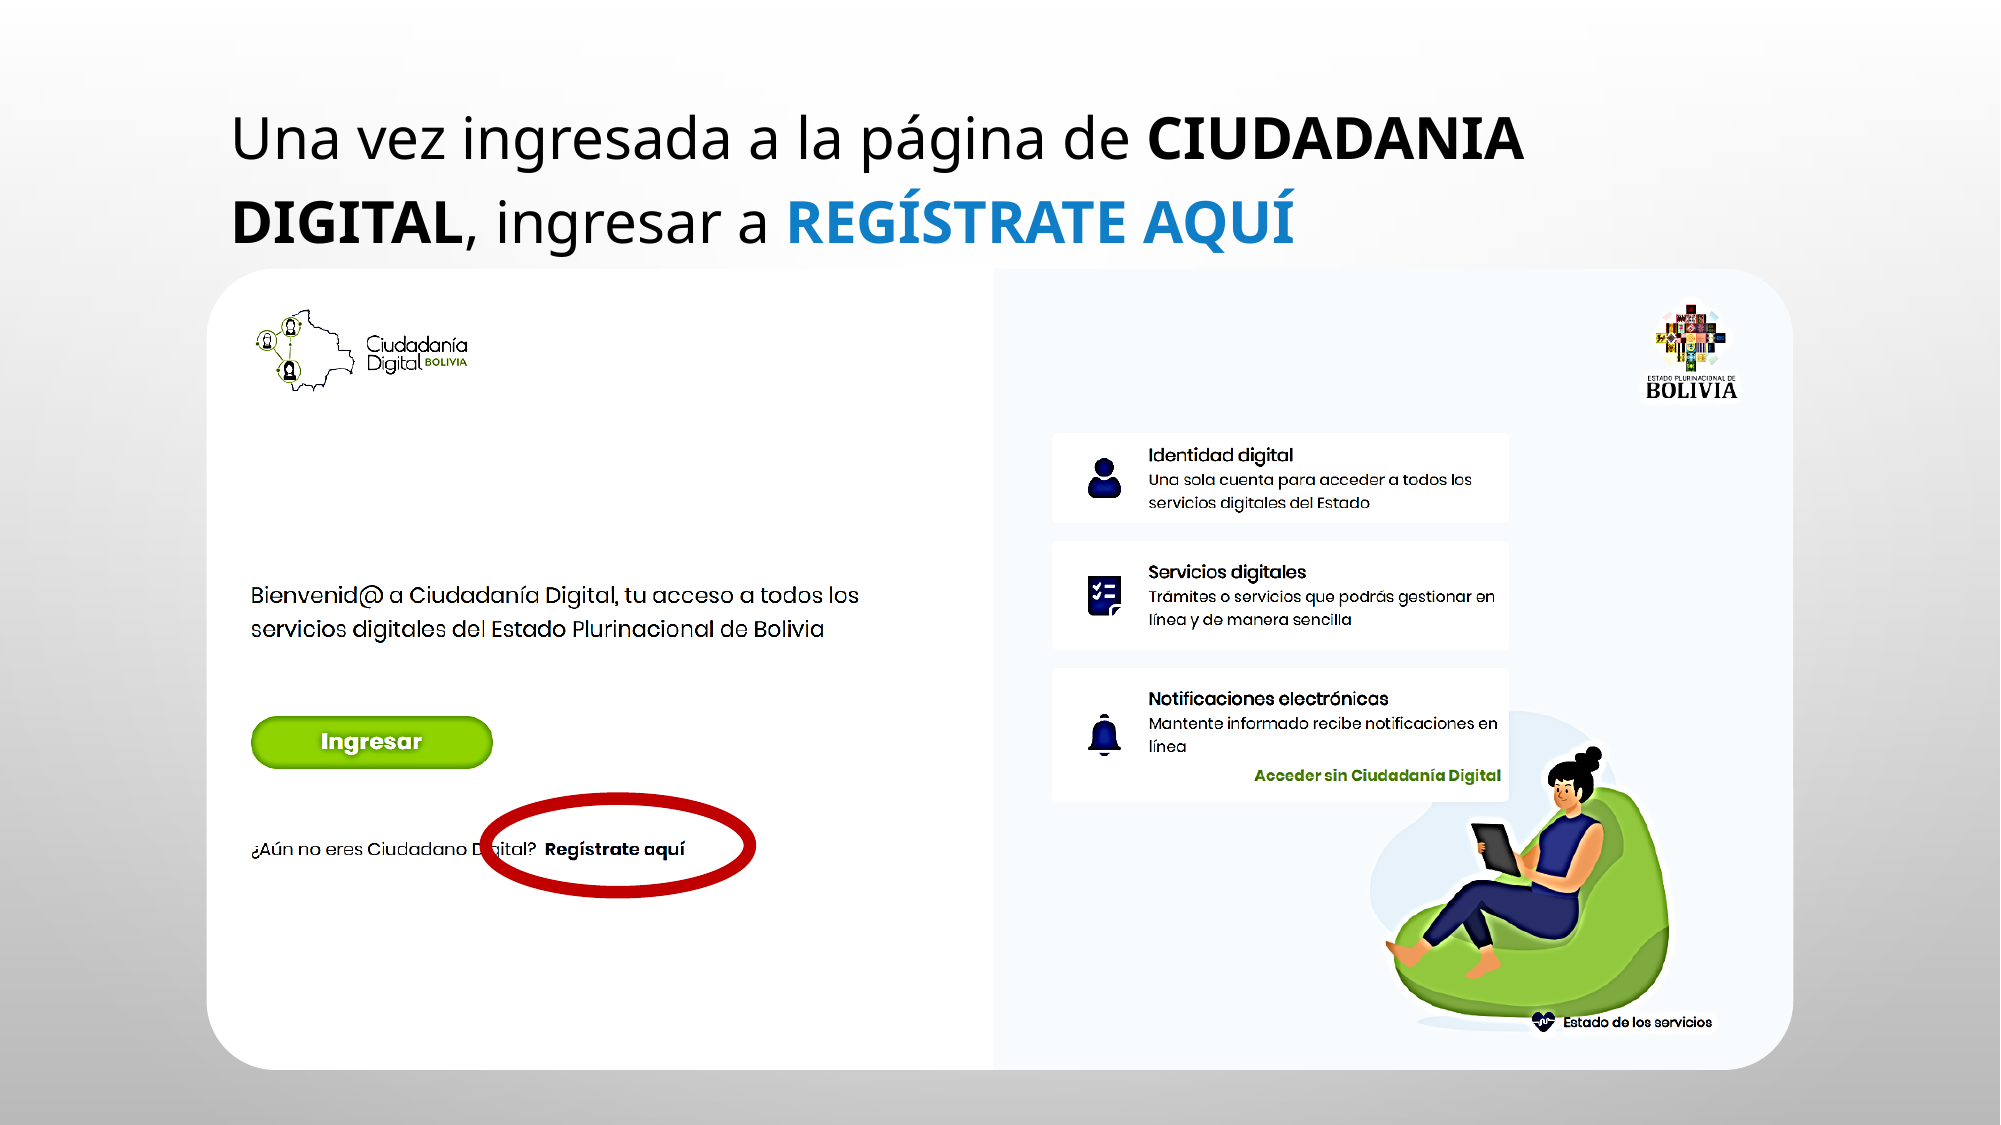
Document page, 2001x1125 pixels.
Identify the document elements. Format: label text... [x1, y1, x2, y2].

picture [0, 0, 2000, 1125]
list Una vez ingresada a la página de CIUDADANIA DIGITAL, ingresar a REGÍSTRATE AQUÍ [215, 80, 1785, 200]
